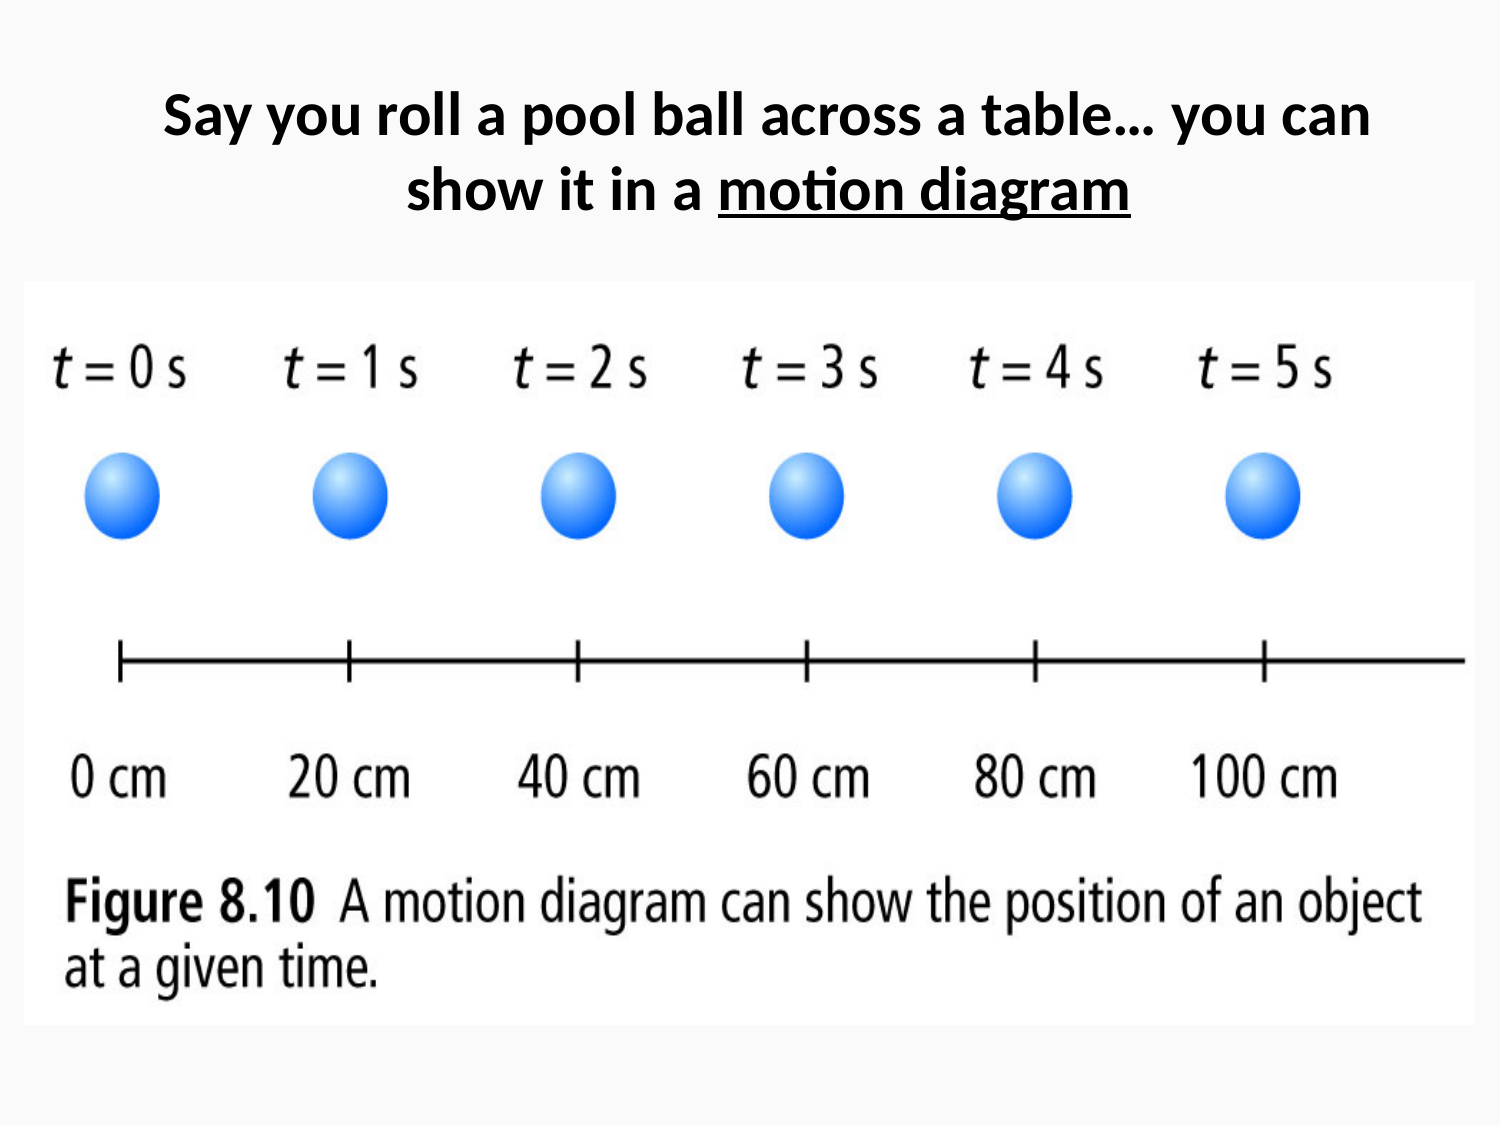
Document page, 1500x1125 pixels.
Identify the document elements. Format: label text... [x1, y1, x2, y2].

picture [24, 281, 1476, 1026]
text_box Say you roll a pool ball across a table… you can show it in a motion diagram [74, 45, 1463, 250]
